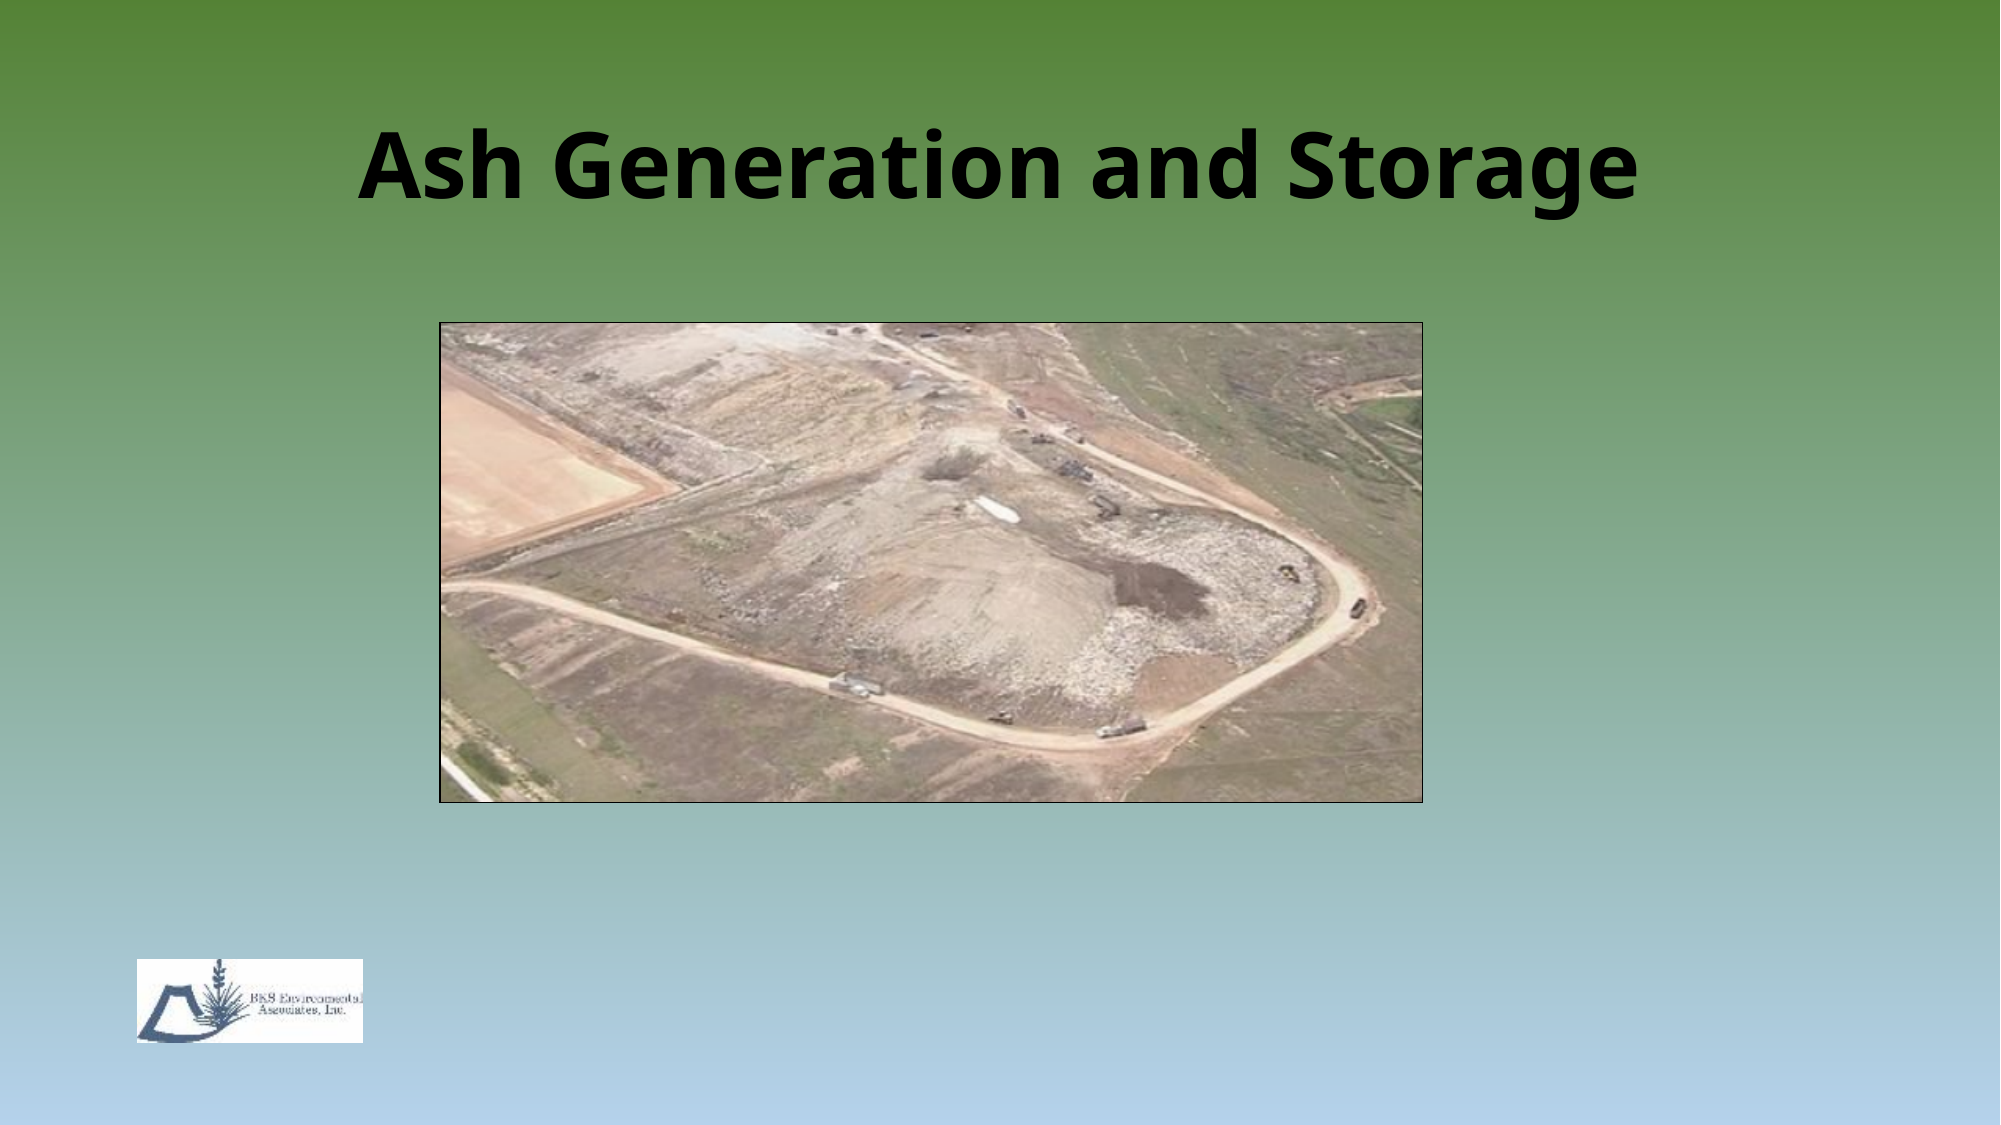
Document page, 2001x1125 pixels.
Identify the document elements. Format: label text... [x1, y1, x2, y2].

picture [440, 323, 1422, 802]
title Ash Generation and Storage [137, 59, 1863, 278]
picture [137, 959, 363, 1043]
